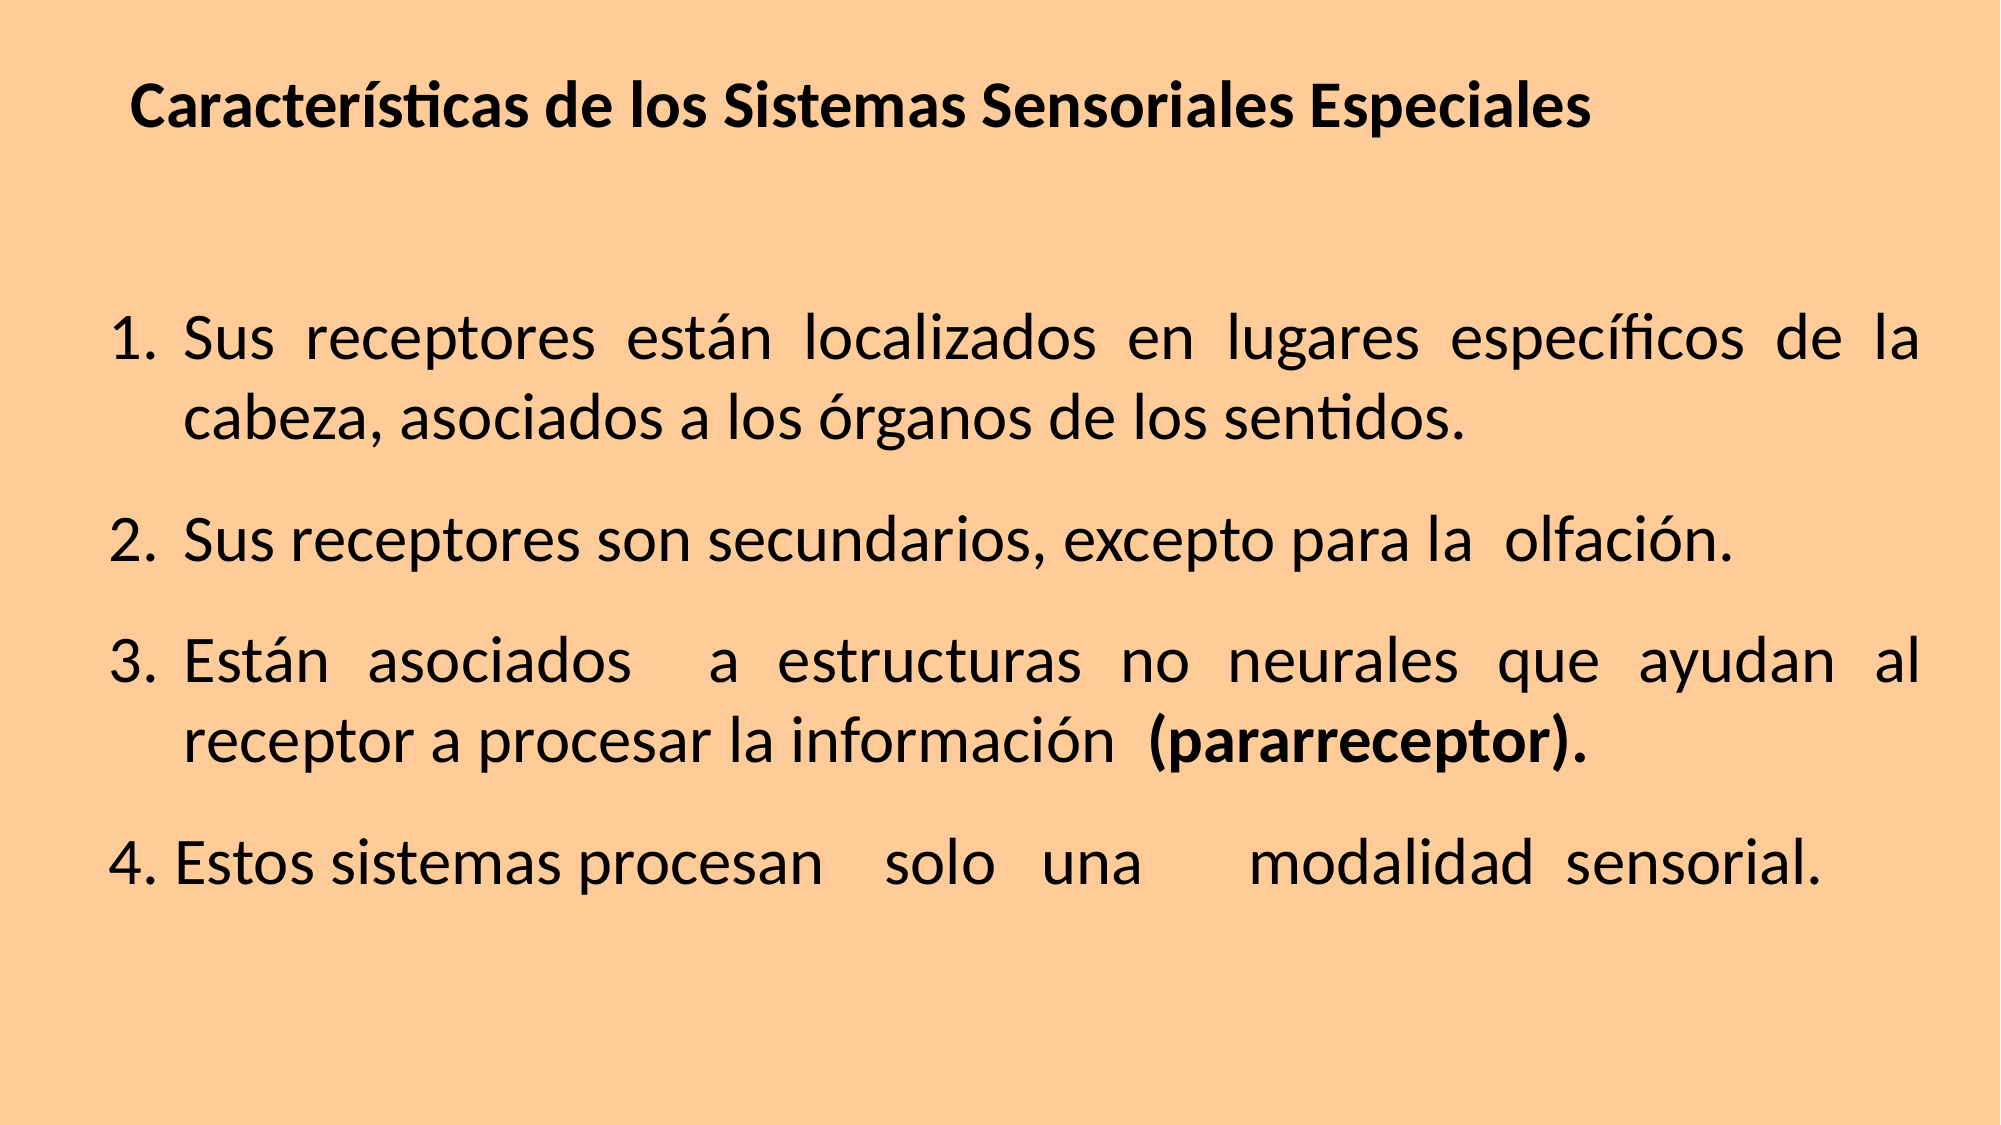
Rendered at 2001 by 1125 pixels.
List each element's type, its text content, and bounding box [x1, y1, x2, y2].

text_box Características de los Sistemas Sensoriales Especiales [0, 53, 1912, 308]
text_box Sus receptores están localizados en lugares específicos de la cabeza, asociados a los órganos de los sentidos. Sus receptores son secundarios, excepto para la olfación. Están asociados a estructuras no neurales que ayudan al receptor a procesar la información (pararreceptor). 4. Estos sistemas procesan solo una modalidad sensorial. [94, 285, 1938, 906]
